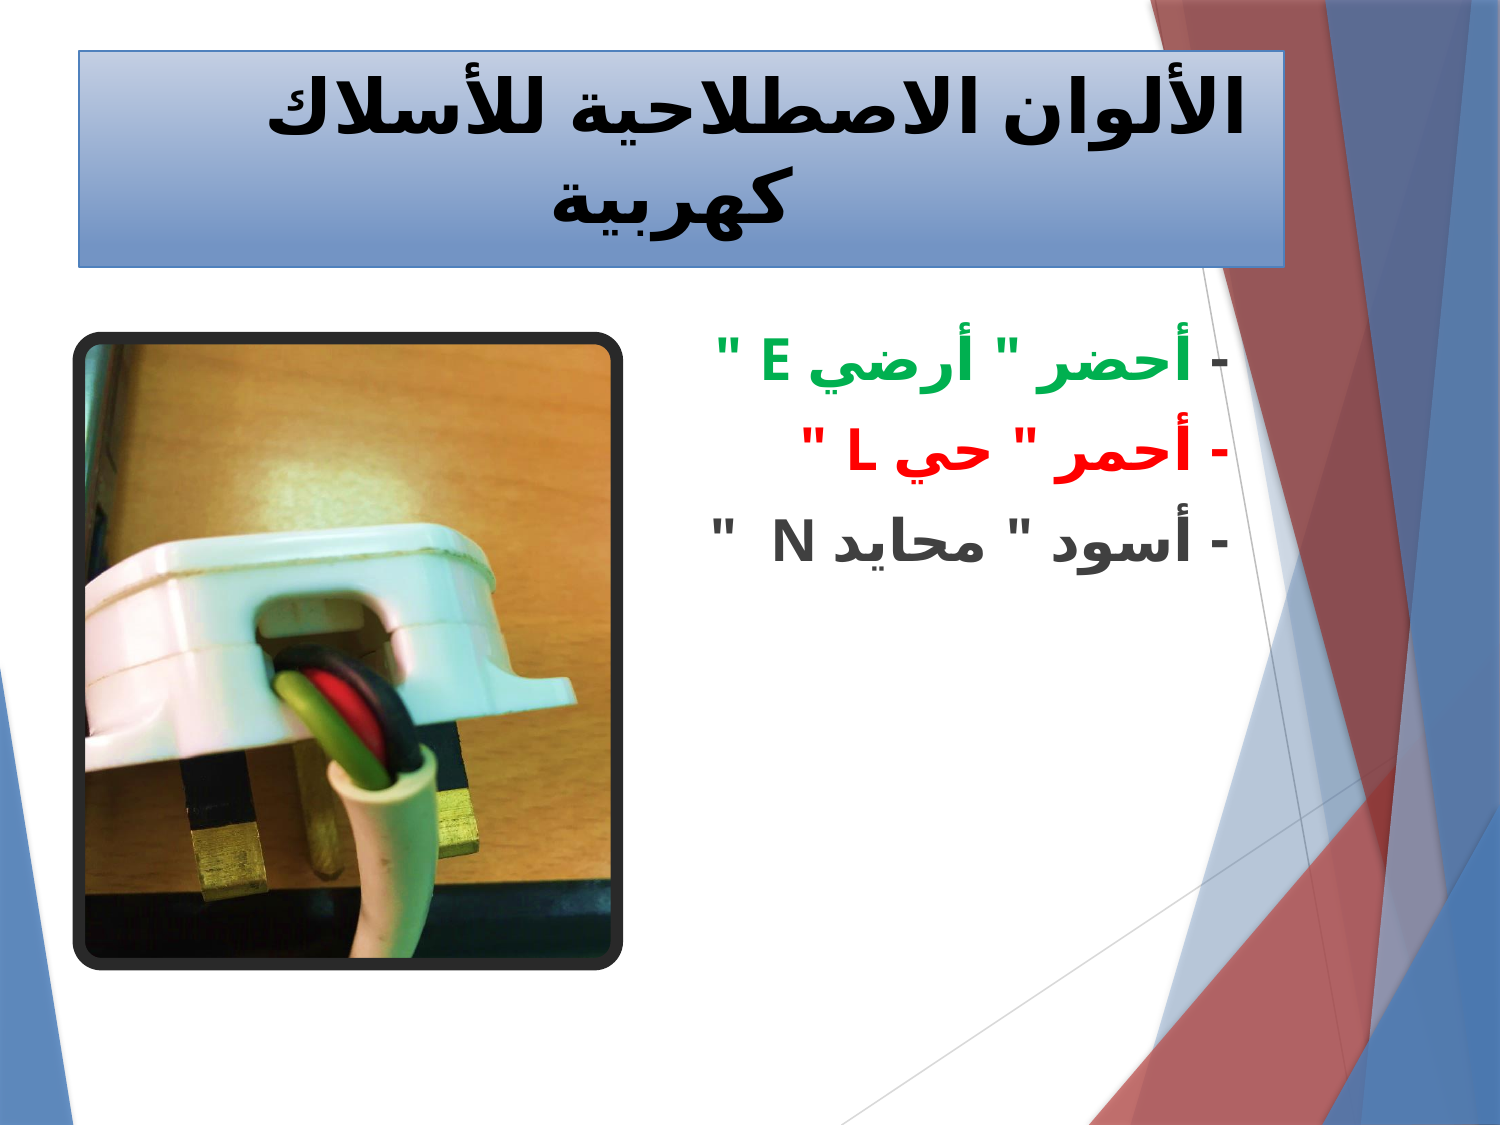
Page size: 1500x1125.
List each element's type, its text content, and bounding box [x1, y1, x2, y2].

title الألوان الاصطلاحية للأسلاك كهربية [78, 50, 1285, 268]
list - أحضر " أرضي E " - أحمر " حي L " - أسود " محايد N " [112, 314, 1246, 1104]
picture [34, 345, 662, 957]
